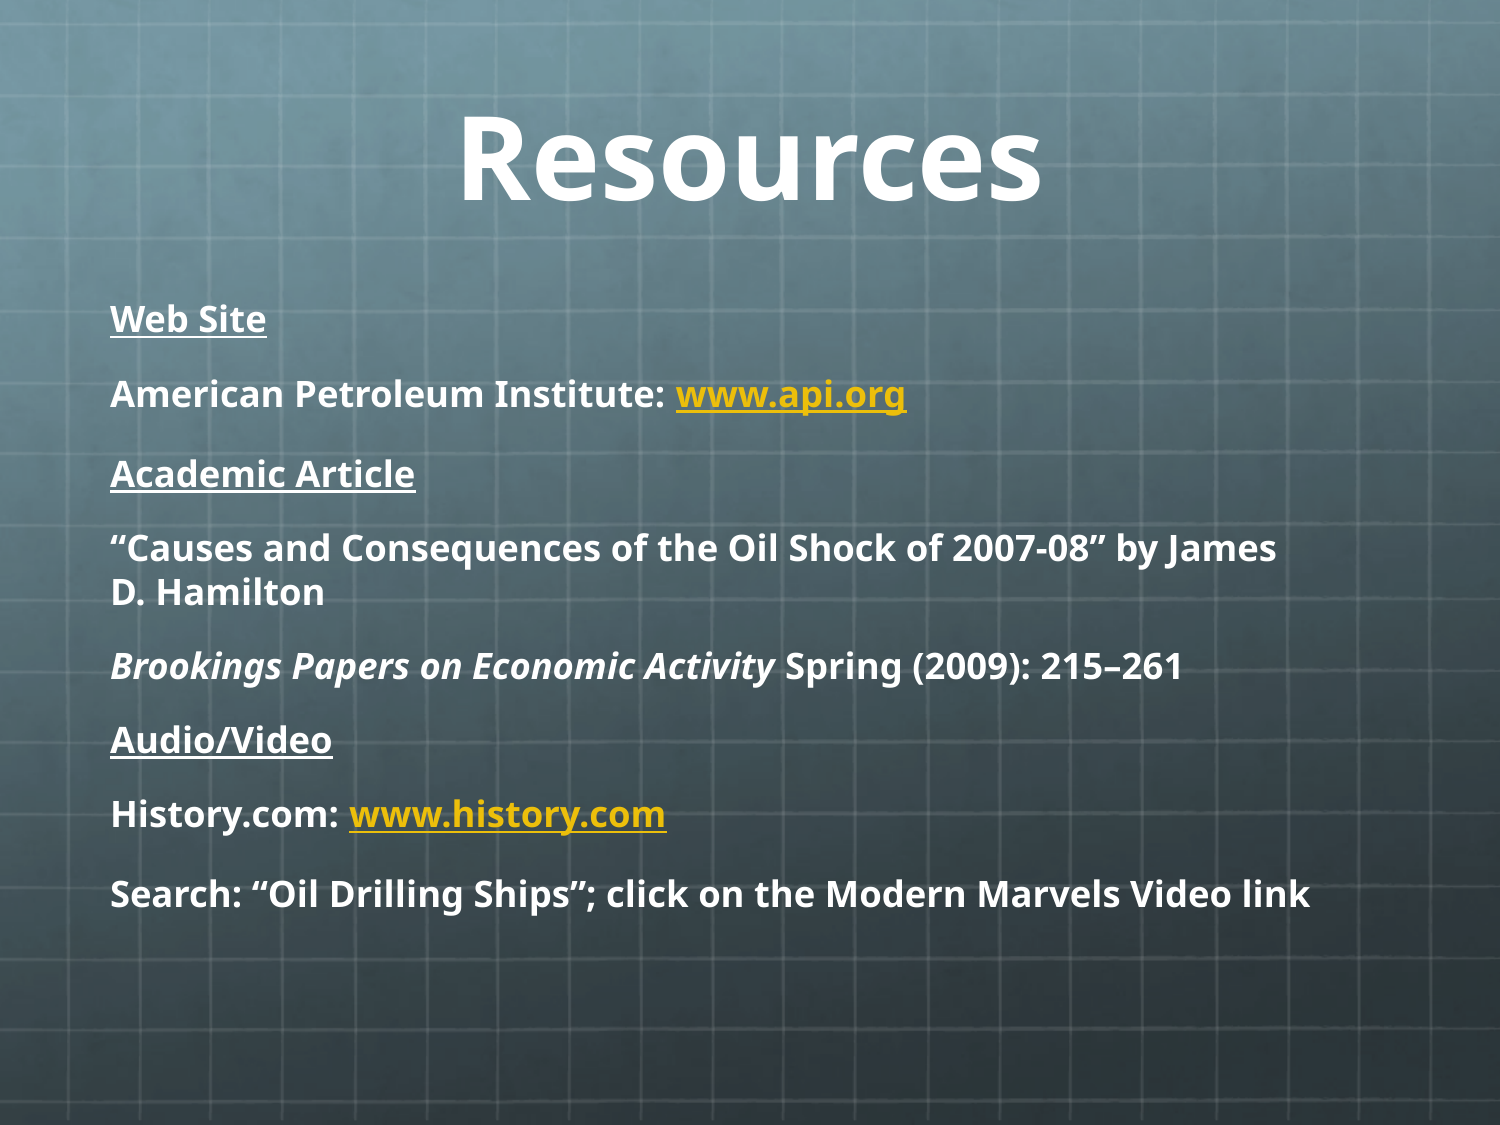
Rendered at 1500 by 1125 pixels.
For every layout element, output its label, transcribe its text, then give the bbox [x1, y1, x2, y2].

list Web Site American Petroleum Institute: www.api.org Academic Article “Causes and Consequences of the Oil Shock of 2007-08” by James D. Hamilton Brookings Papers on Economic Activity Spring (2009): 215–261 Audio/Video History.com: www.history.com Search: “Oil Drilling Ships”; click on the Modern Marvels Video link [95, 288, 1339, 958]
picture [0, 0, 1500, 1125]
title Resources [127, 17, 1372, 289]
